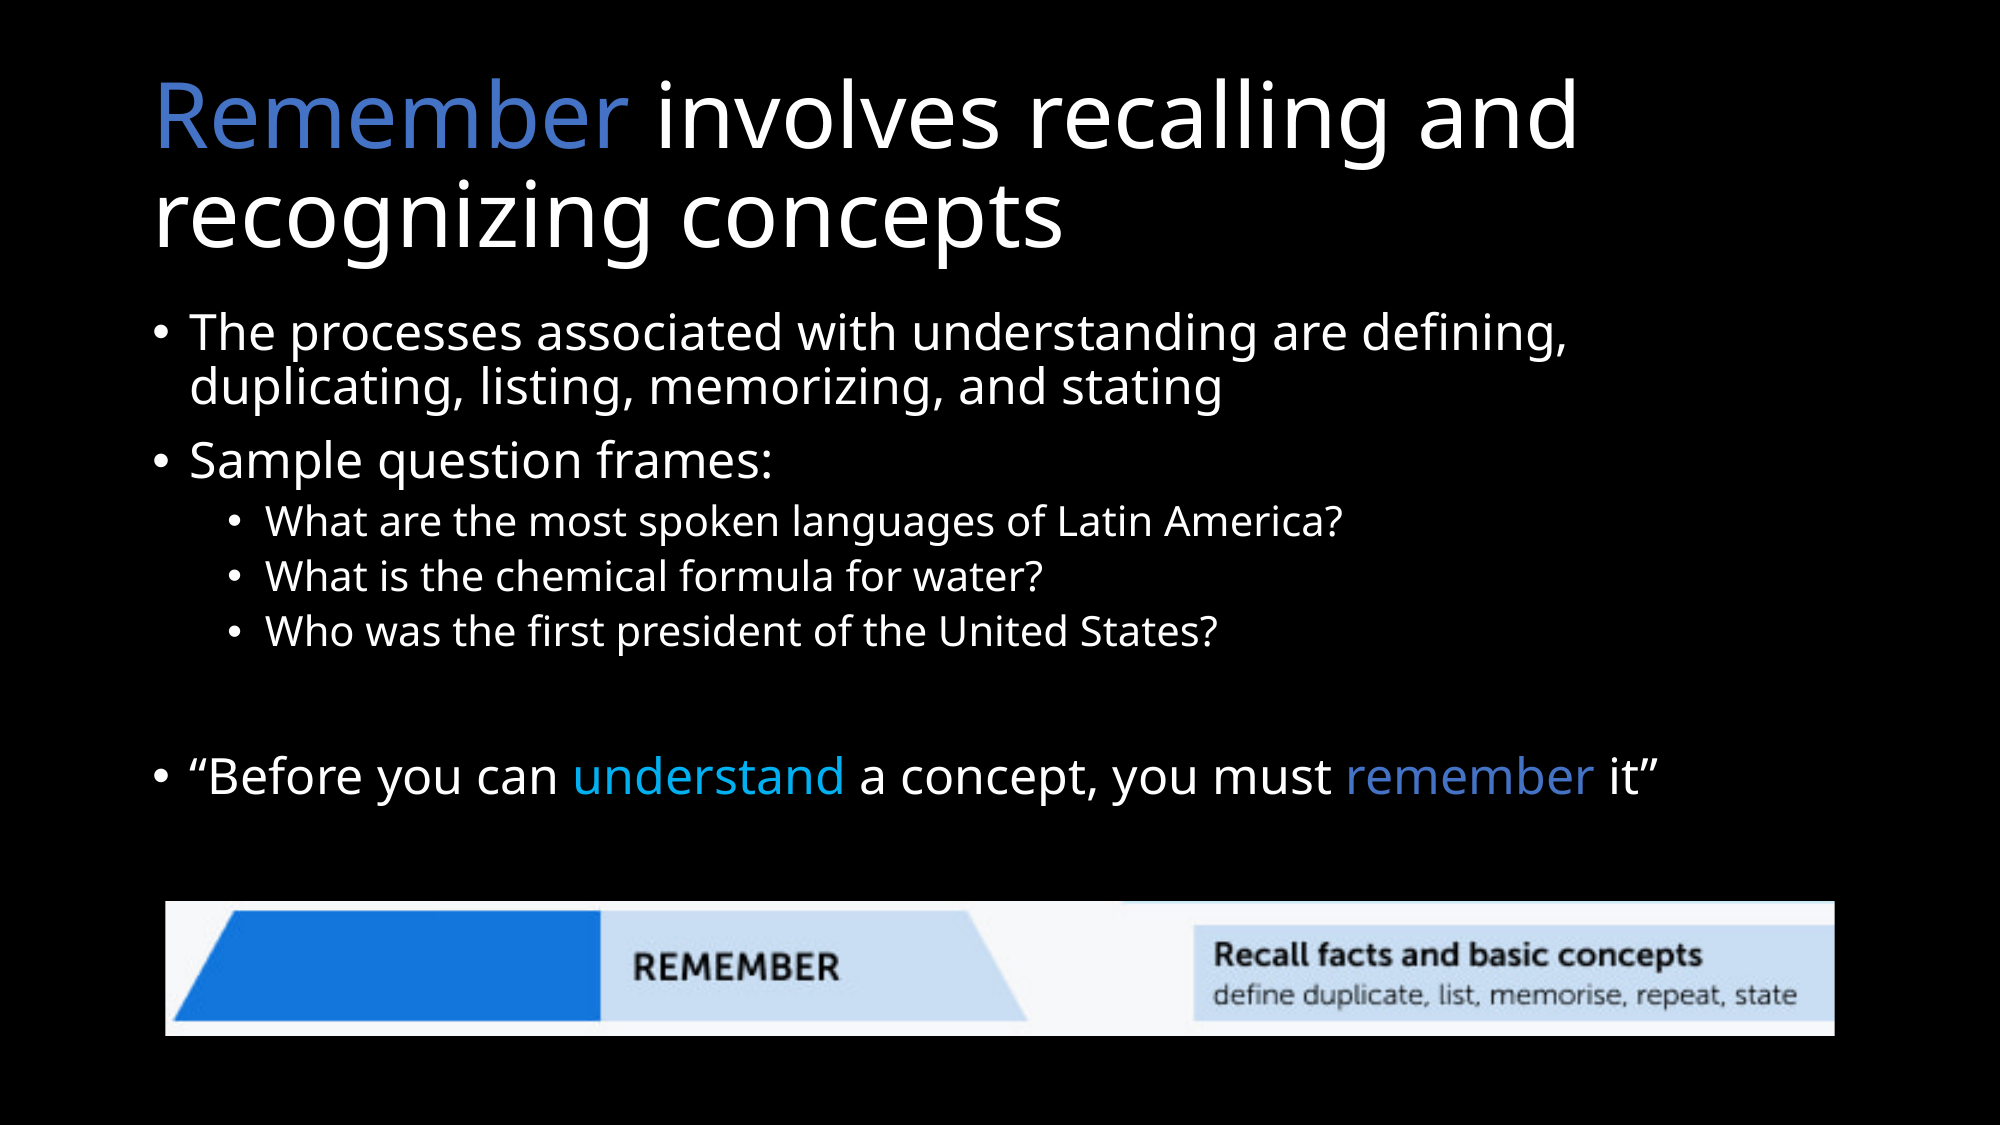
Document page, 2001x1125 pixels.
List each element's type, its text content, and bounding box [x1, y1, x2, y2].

list The processes associated with understanding are defining, duplicating, listing, memorizing, and stating Sample question frames: What are the most spoken languages of Latin America? What is the chemical formula for water? Who was the first president of the United States? “Before you can understand a concept, you must remember it” [137, 299, 1863, 1014]
title Remember involves recalling and recognizing concepts [137, 59, 1863, 278]
picture [165, 901, 1835, 1036]
